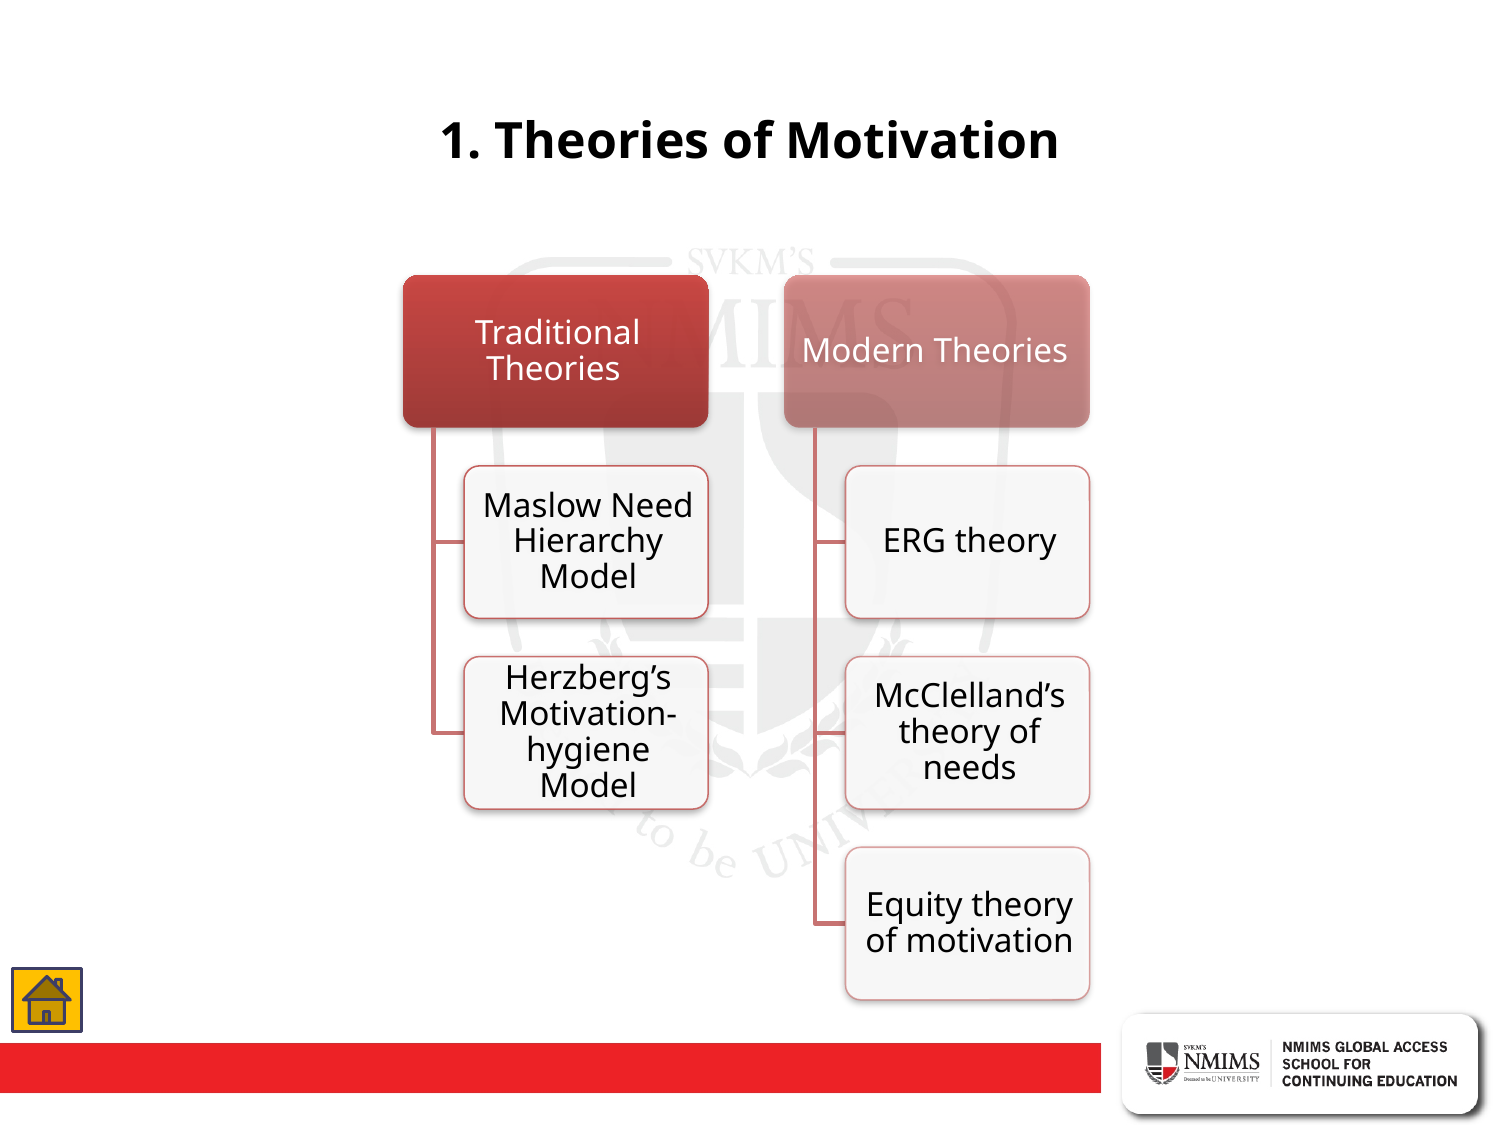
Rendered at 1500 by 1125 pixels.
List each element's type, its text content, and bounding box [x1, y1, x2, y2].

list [79, 274, 1413, 1001]
text_box [12, 968, 82, 1032]
picture [0, 0, 1500, 1125]
title 1. Theories of Motivation [75, 45, 1425, 233]
